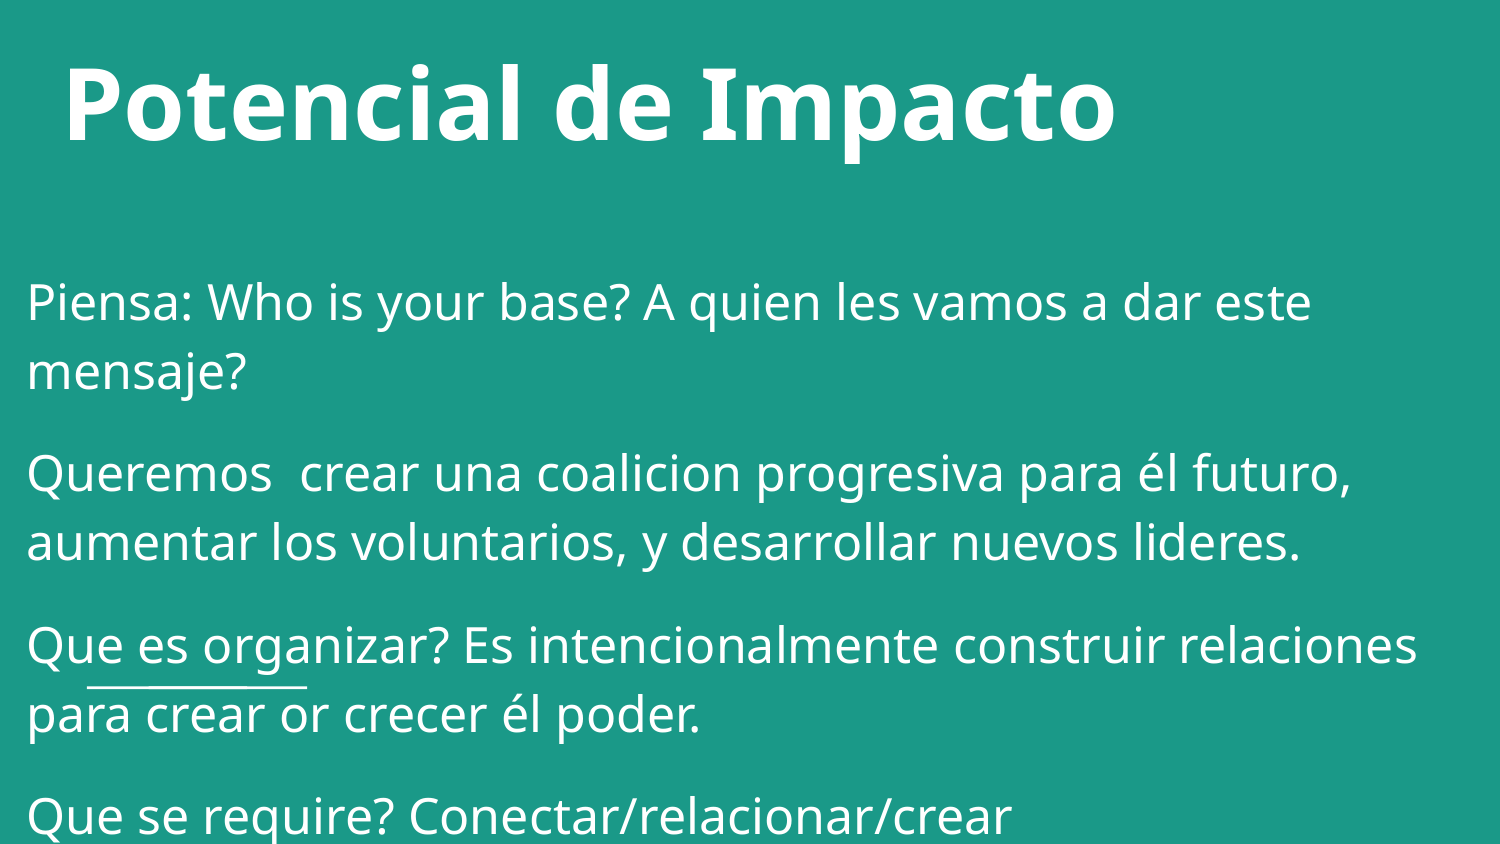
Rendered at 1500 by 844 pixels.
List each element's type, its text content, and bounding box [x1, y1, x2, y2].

title Potencial de Impacto [46, 25, 1308, 231]
list Piensa: Who is your base? A quien les vamos a dar este mensaje? Queremos crear una coalicion progresiva para él futuro, aumentar los voluntarios, y desarrollar nuevos lideres. Que es organizar? Es intencionalmente construir relaciones para crear or crecer él poder. Que se require? Conectar/relacionar/crear confianza/entendimiento (de los intereses/problemas/valores). [11, 246, 1500, 633]
